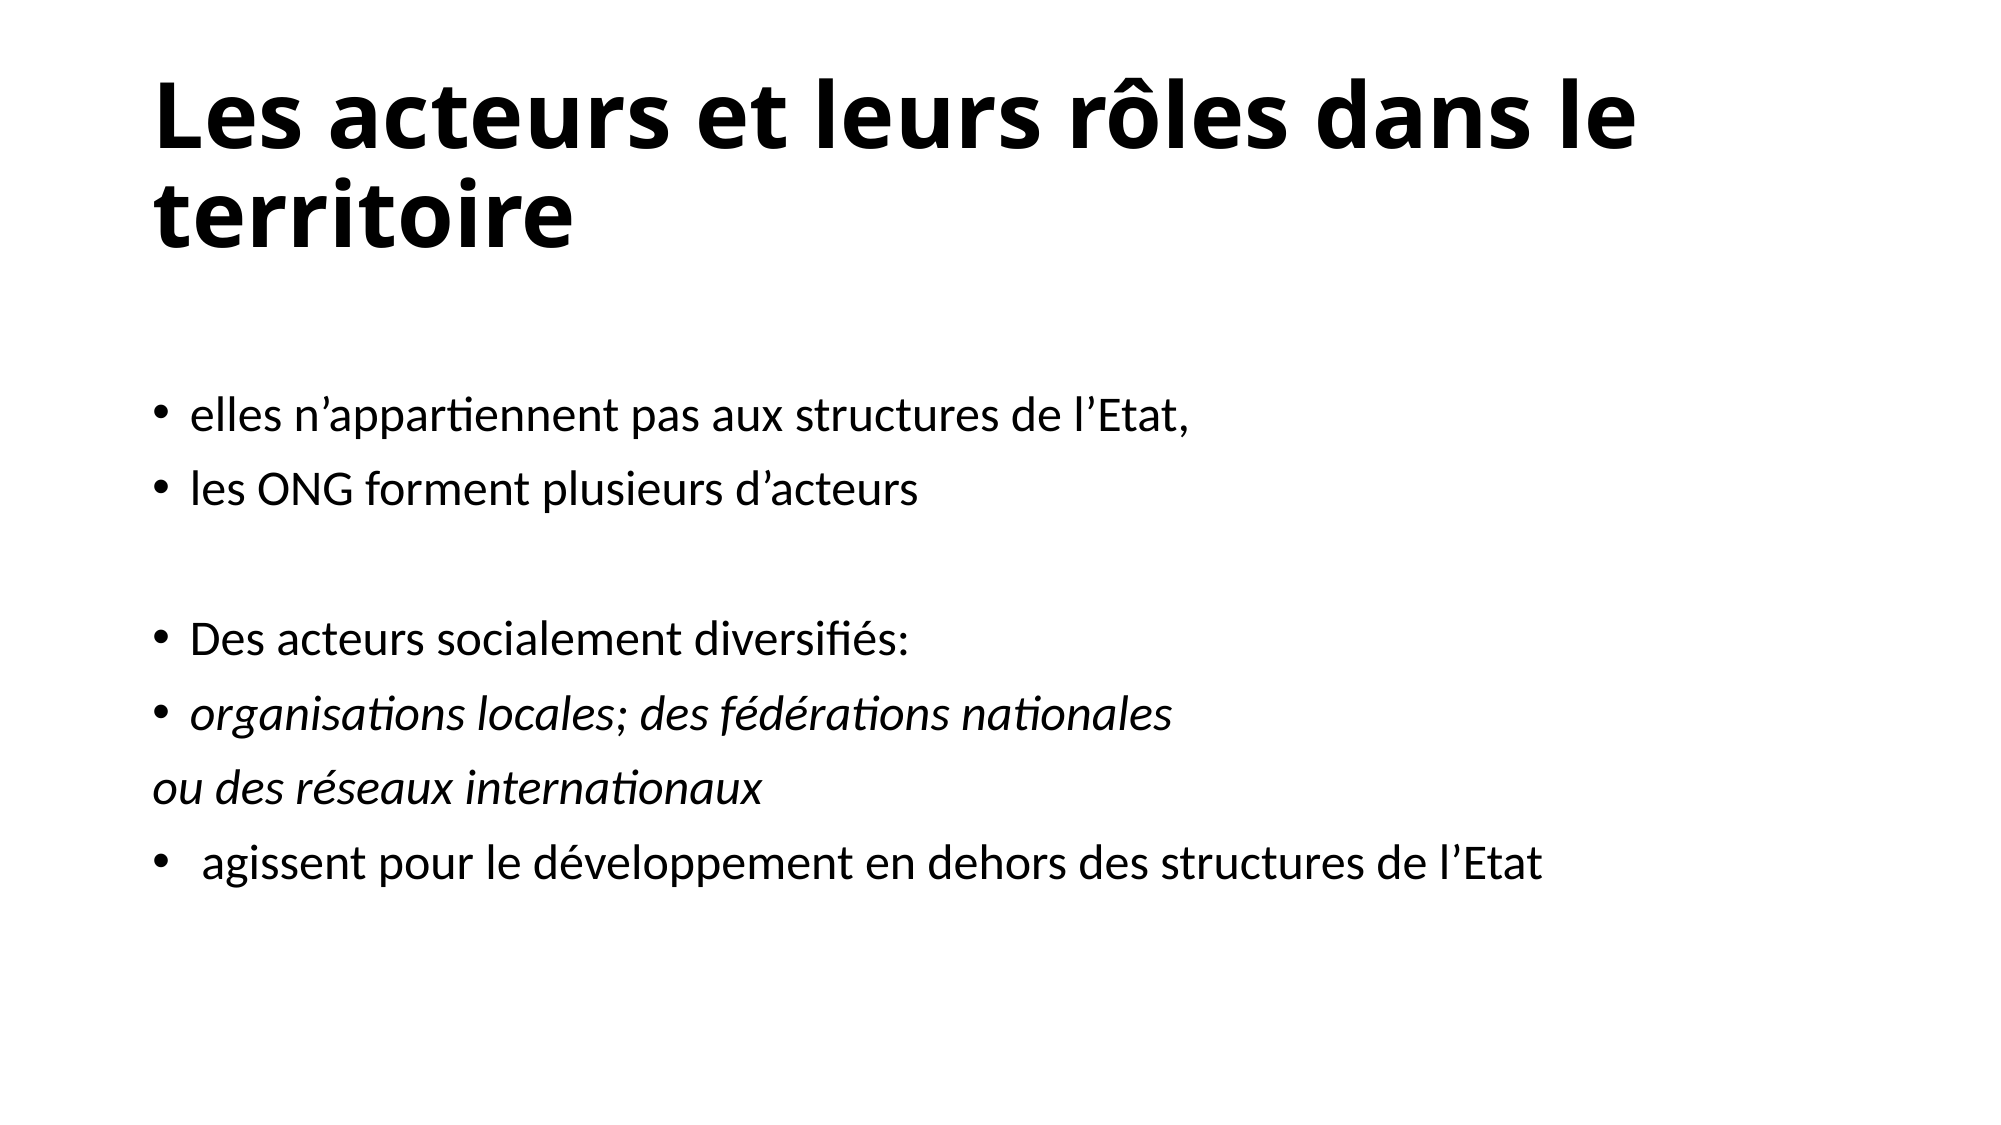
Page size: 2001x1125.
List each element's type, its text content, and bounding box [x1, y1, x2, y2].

title Les acteurs et leurs rôles dans le territoire [137, 59, 1863, 278]
list elles n’appartiennent pas aux structures de l’Etat, les ONG forment plusieurs d’acteurs Des acteurs socialement diversifiés: organisations locales; des fédérations nationales ou des réseaux internationaux agissent pour le développement en dehors des structures de l’Etat [137, 299, 1863, 1014]
